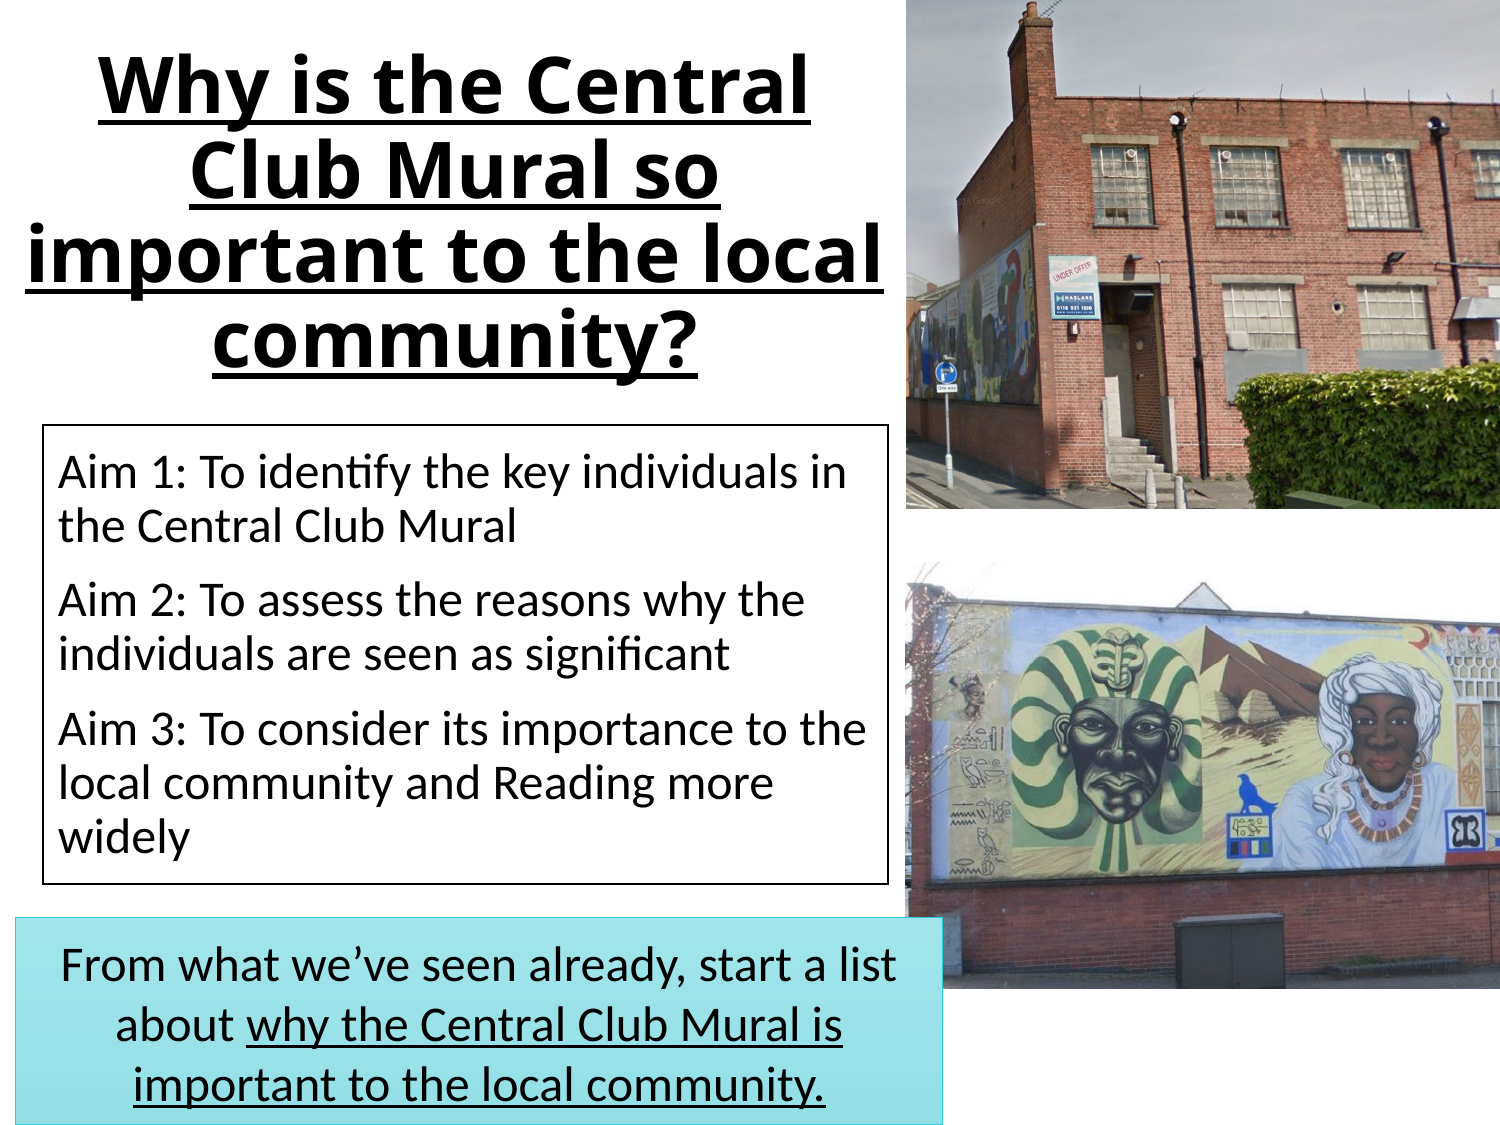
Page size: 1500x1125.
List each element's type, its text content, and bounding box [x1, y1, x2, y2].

text_box From what we’ve seen already, start a list about why the Central Club Mural is important to the local community. [15, 917, 943, 1125]
list Aim 1: To identify the key individuals in the Central Club Mural Aim 2: To assess the reasons why the individuals are seen as significant Aim 3: To consider its importance to the local community and Reading more widely [42, 424, 889, 885]
picture [905, 562, 1500, 989]
title Why is the Central Club Mural so important to the local community? [2, 38, 906, 392]
picture [906, 0, 1500, 509]
